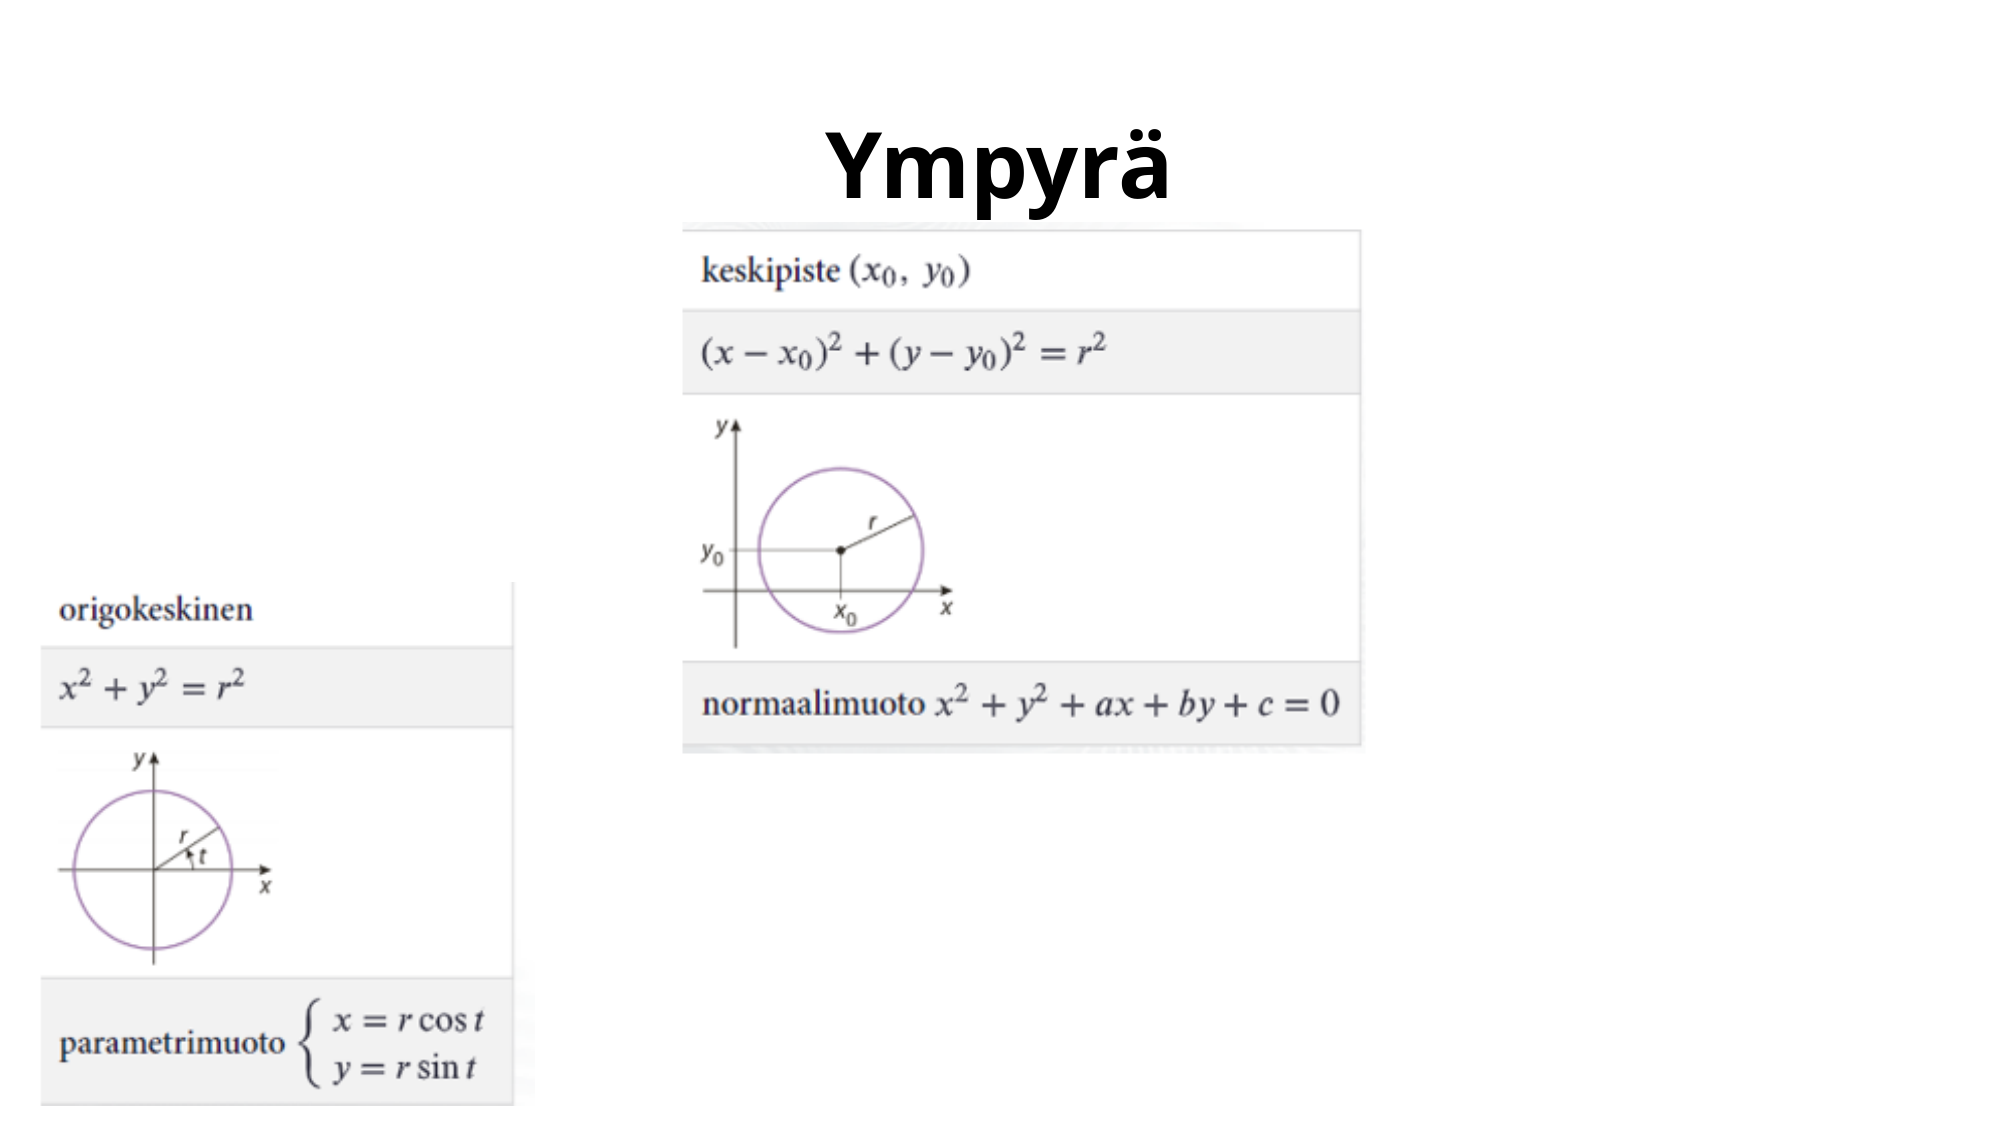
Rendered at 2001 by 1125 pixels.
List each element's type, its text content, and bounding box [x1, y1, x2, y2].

picture [27, 582, 535, 1106]
picture [671, 222, 1376, 760]
title Ympyrä [137, 59, 1863, 278]
